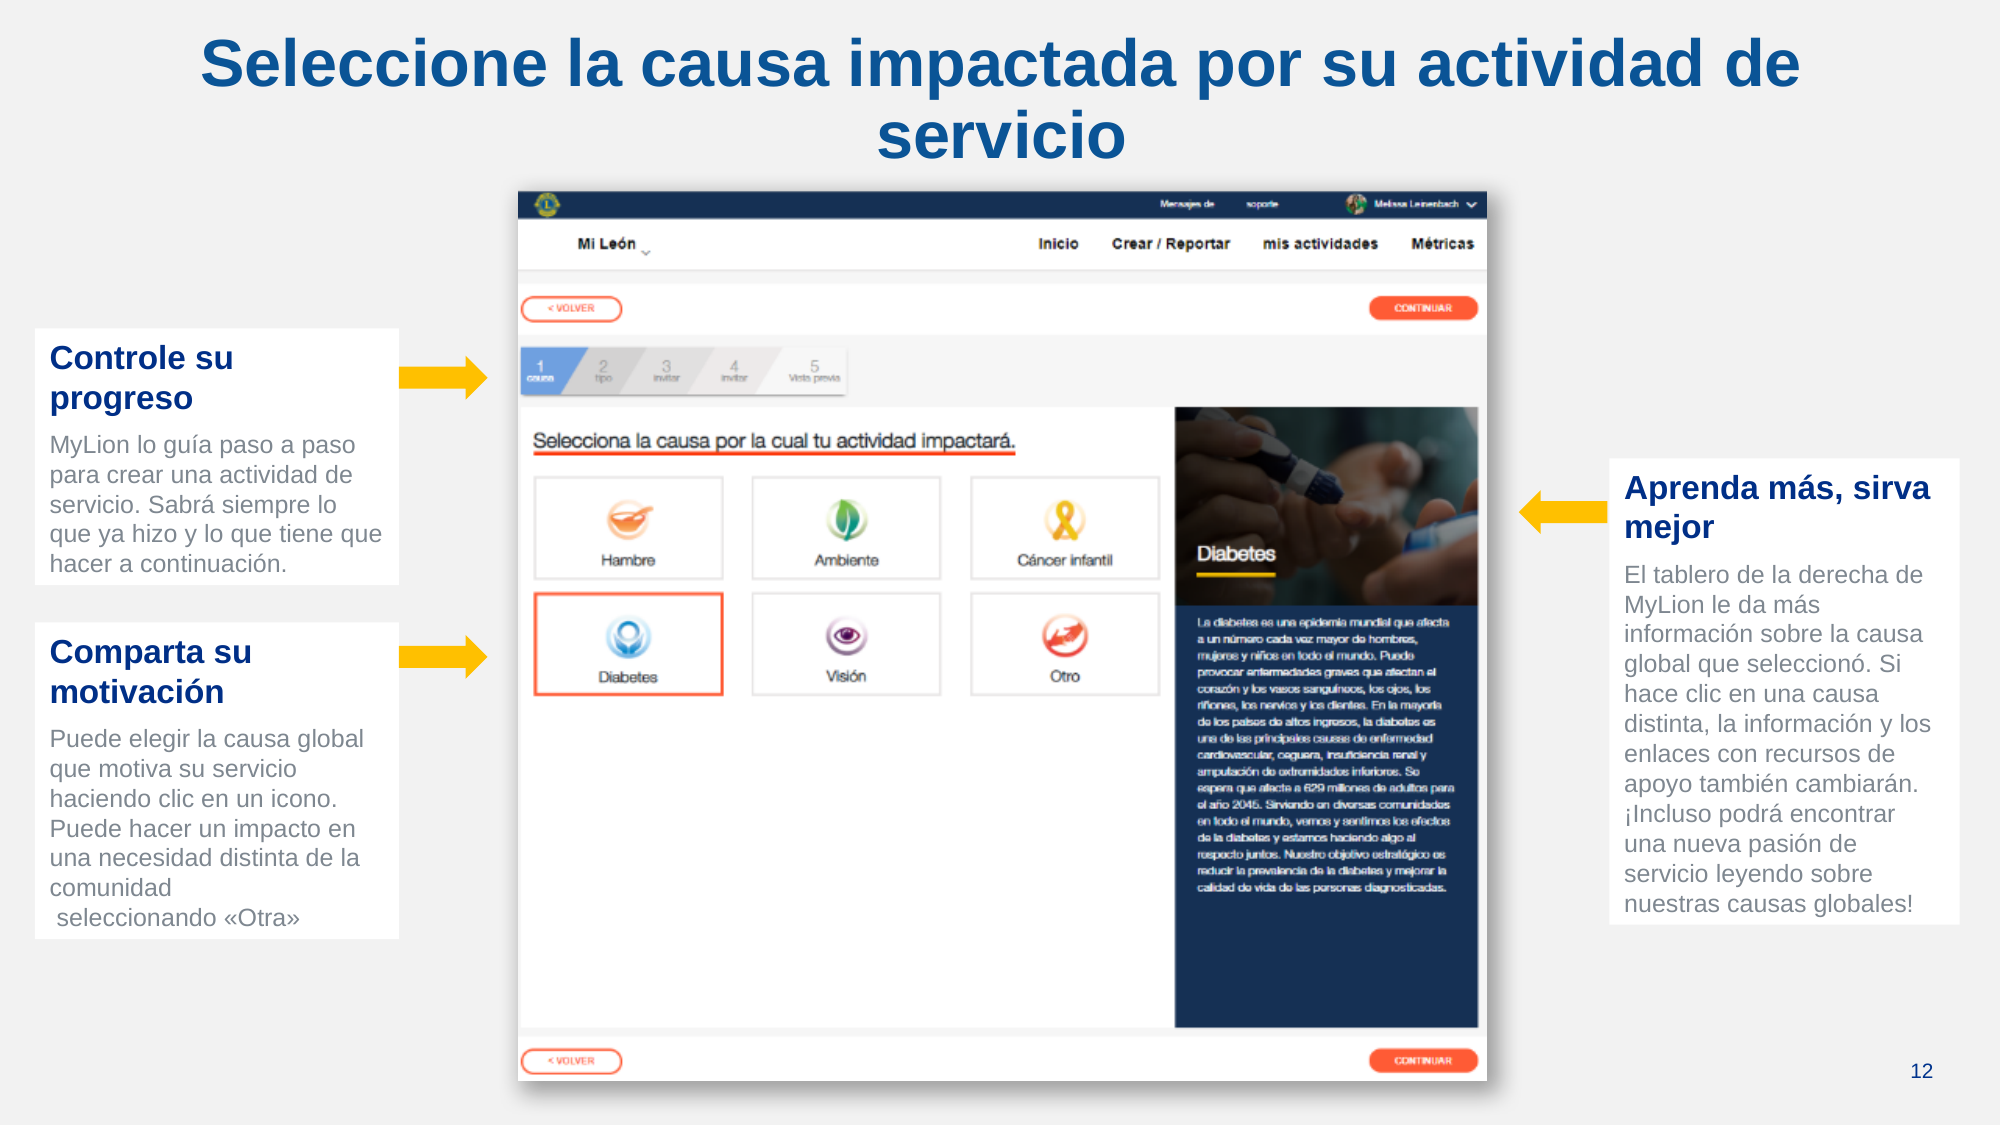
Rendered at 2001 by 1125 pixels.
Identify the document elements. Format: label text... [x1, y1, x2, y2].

text_box [1518, 490, 1608, 535]
text_box [398, 355, 488, 400]
text_box Controle su progreso MyLion lo guía paso a paso para crear una actividad de servicio. Sabrá siempre lo que ya hizo y lo que tiene que hacer a continuación. [34, 328, 399, 586]
picture [517, 190, 1487, 1082]
text_box Comparta su motivación Puede elegir la causa global que motiva su servicio haciendo clic en un icono. Puede hacer un impacto en una necesidad distinta de la comunidad seleccionando «Otra» [34, 622, 399, 940]
text_box Aprenda más, sirva mejor El tablero de la derecha de MyLion le da más información sobre la causa global que seleccionó. Si hace clic en una causa distinta, la información y los enlaces con recursos de apoyo también cambiarán. ¡Incluso podrá encontrar una nueva pasión de servicio leyendo sobre nuestras causas globales! [1609, 458, 1960, 925]
text_box [398, 634, 488, 679]
title Seleccione la causa impactada por su actividad de servicio [68, 53, 1936, 180]
